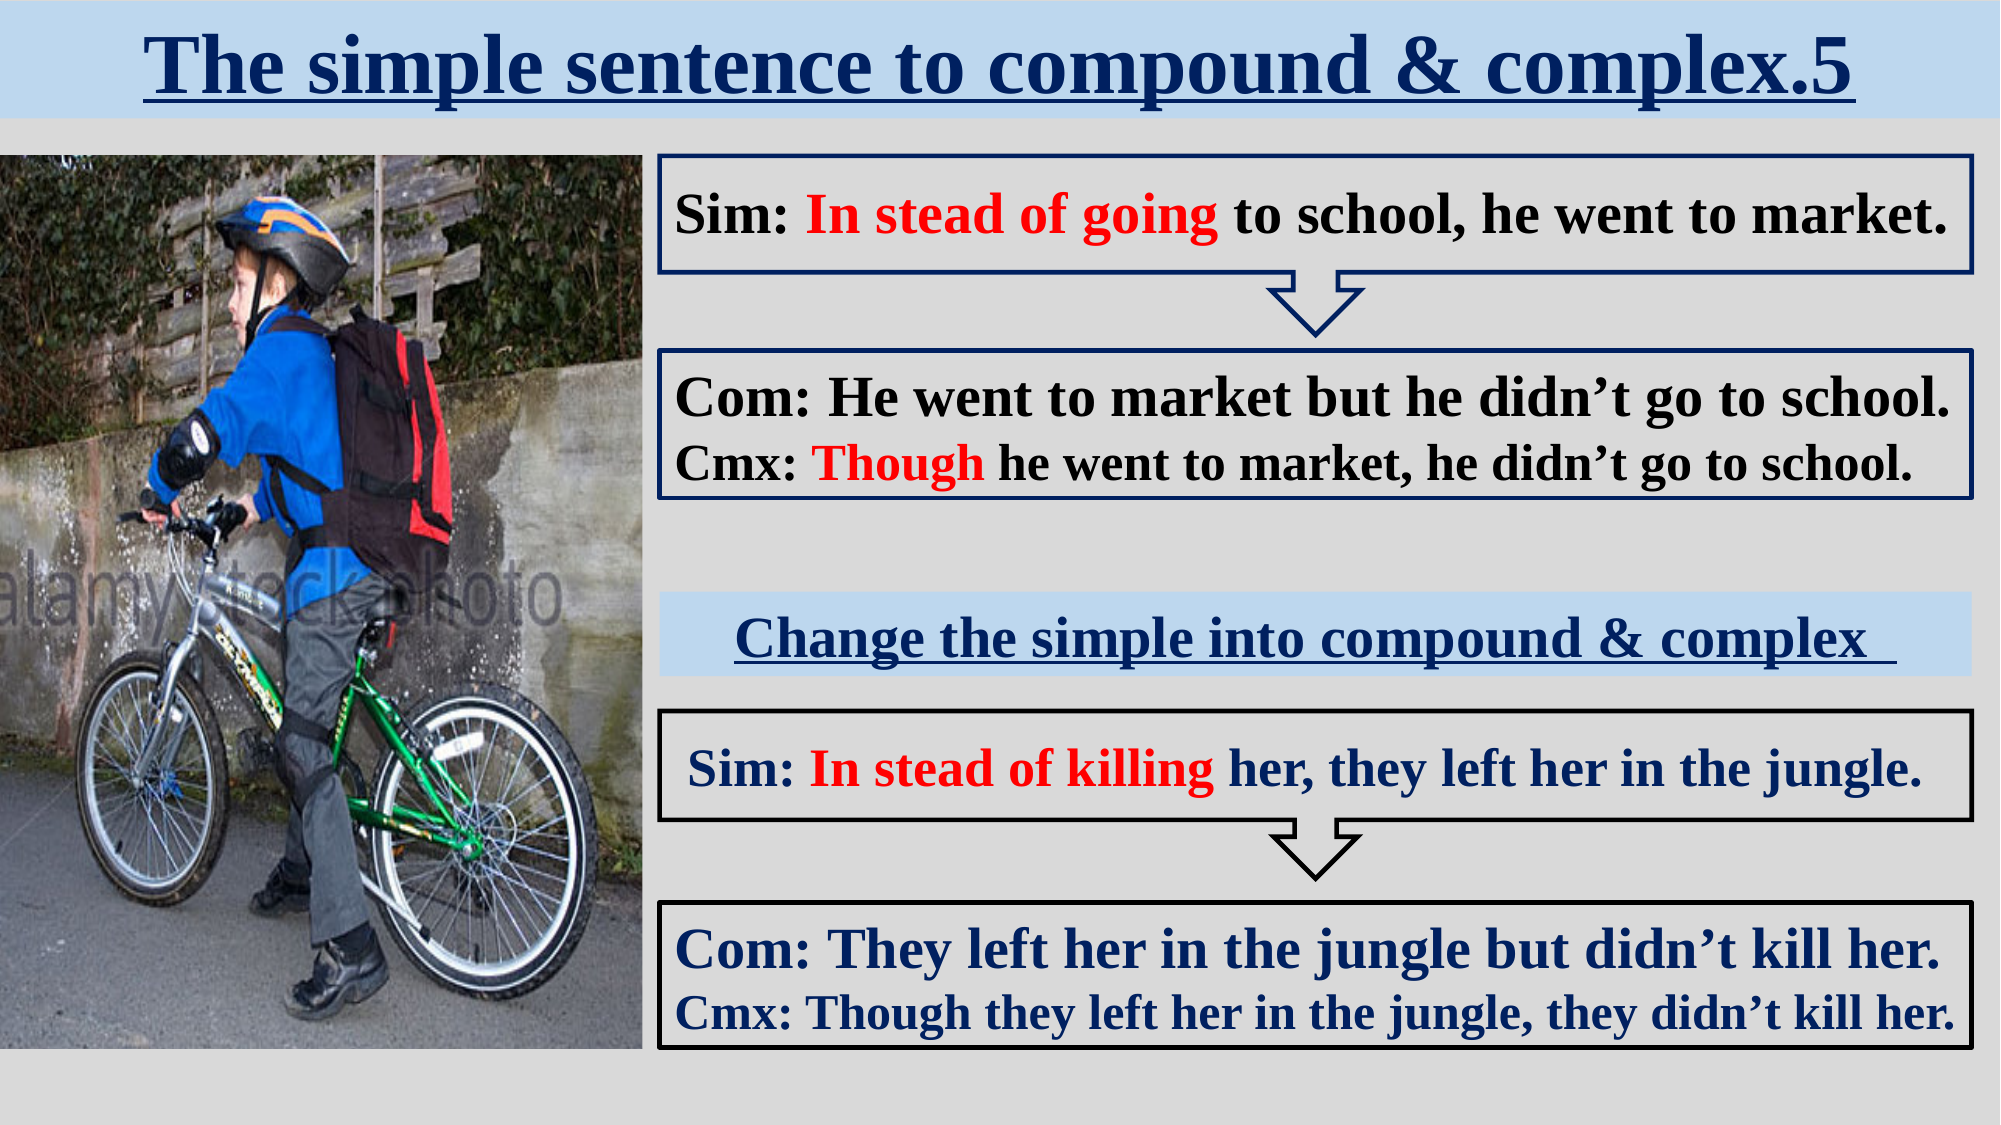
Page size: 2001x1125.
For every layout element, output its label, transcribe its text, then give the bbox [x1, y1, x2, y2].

text_box [658, 154, 1973, 337]
text_box Com: They left her in the jungle but didn’t kill her. Cmx: Though they left her in the jungle, they didn’t kill her. [659, 902, 1972, 1048]
text_box The simple sentence to compound & complex.5 [0, 1, 2000, 119]
text_box Com: He went to market but he didn’t go to school. Cmx: Though he went to market, he didn’t go to school. [659, 350, 1972, 498]
picture [0, 155, 643, 1049]
text_box [658, 709, 1973, 881]
text_box Change the simple into compound & complex [659, 591, 1972, 677]
